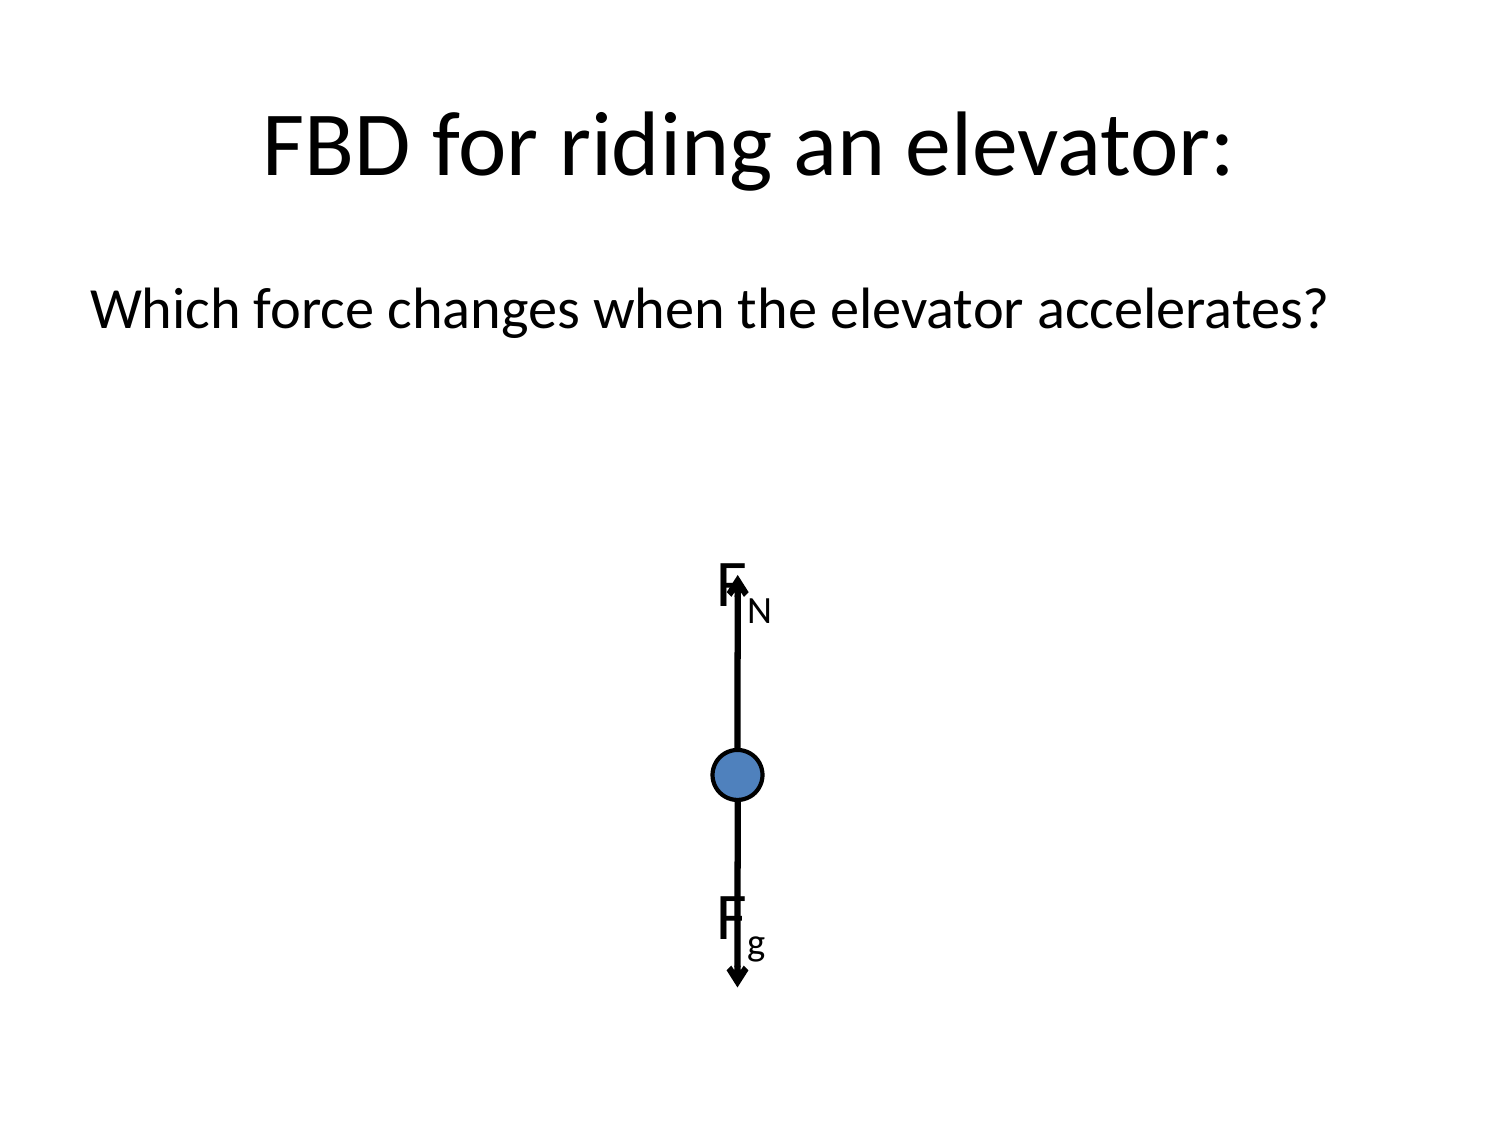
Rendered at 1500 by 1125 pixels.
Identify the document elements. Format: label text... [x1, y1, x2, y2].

text_box [710, 748, 765, 802]
title FBD for riding an elevator: [75, 45, 1425, 233]
list Which force changes when the elevator accelerates? FN Fg [75, 262, 1425, 1005]
